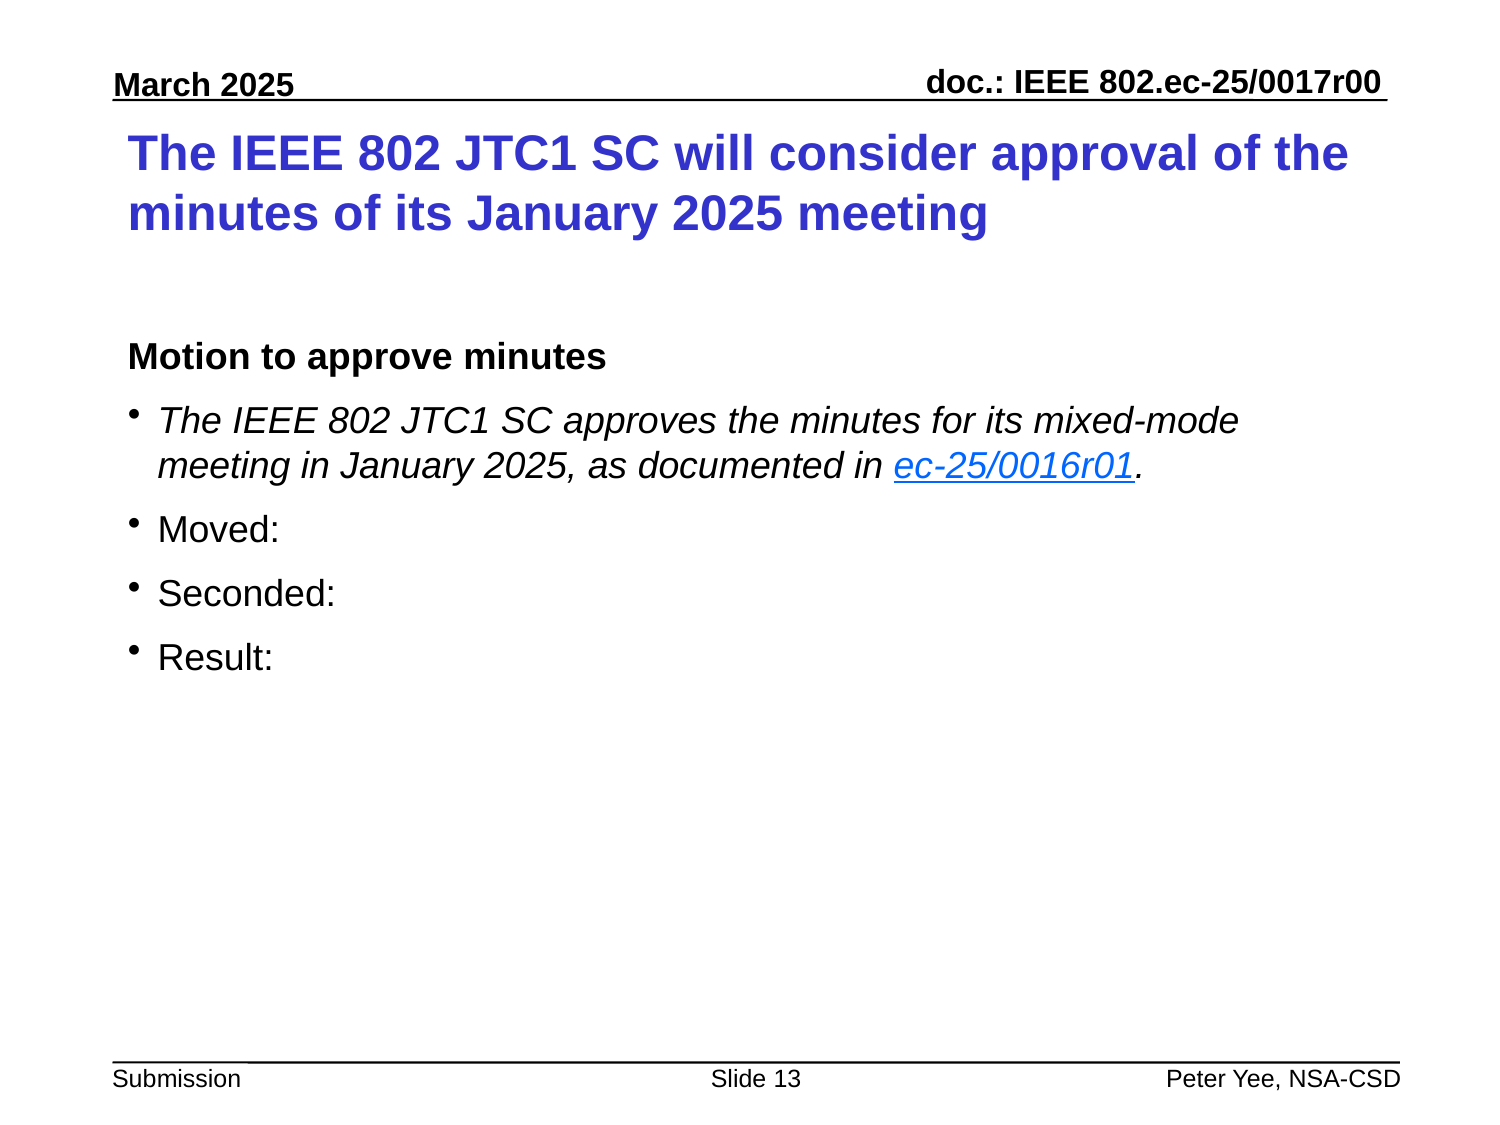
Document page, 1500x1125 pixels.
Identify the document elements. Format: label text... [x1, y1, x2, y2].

title The IEEE 802 JTC1 SC will consider approval of the minutes of its January 2025 meeting [112, 112, 1388, 288]
list Motion to approve minutes The IEEE 802 JTC1 SC approves the minutes for its mixed-mode meeting in January 2025, as documented in ec-25/0016r01. Moved: Seconded: Result: [112, 324, 1388, 1000]
footer Peter Yee, NSA-CSD [1164, 1061, 1402, 1093]
slide_number Slide 13 [709, 1061, 803, 1093]
